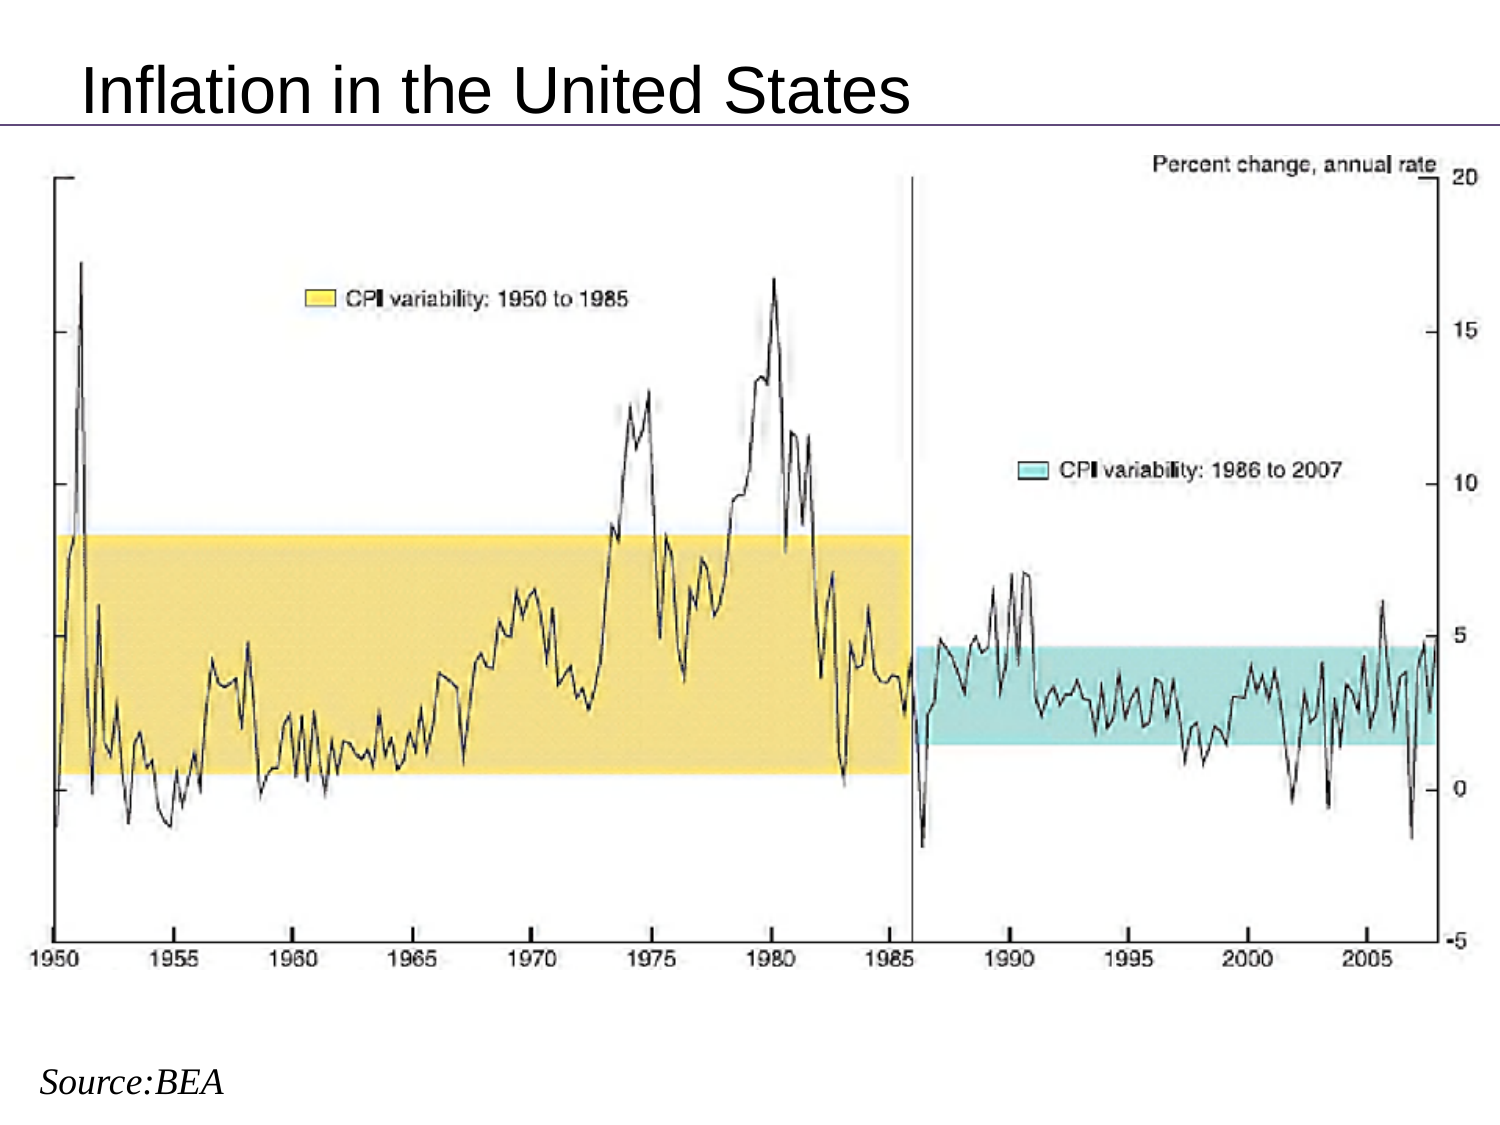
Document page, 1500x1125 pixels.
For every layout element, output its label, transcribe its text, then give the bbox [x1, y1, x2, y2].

text_box Source:BEA [24, 1049, 538, 1110]
text_box Inflation in the United States [65, 0, 928, 124]
picture [16, 155, 1484, 970]
